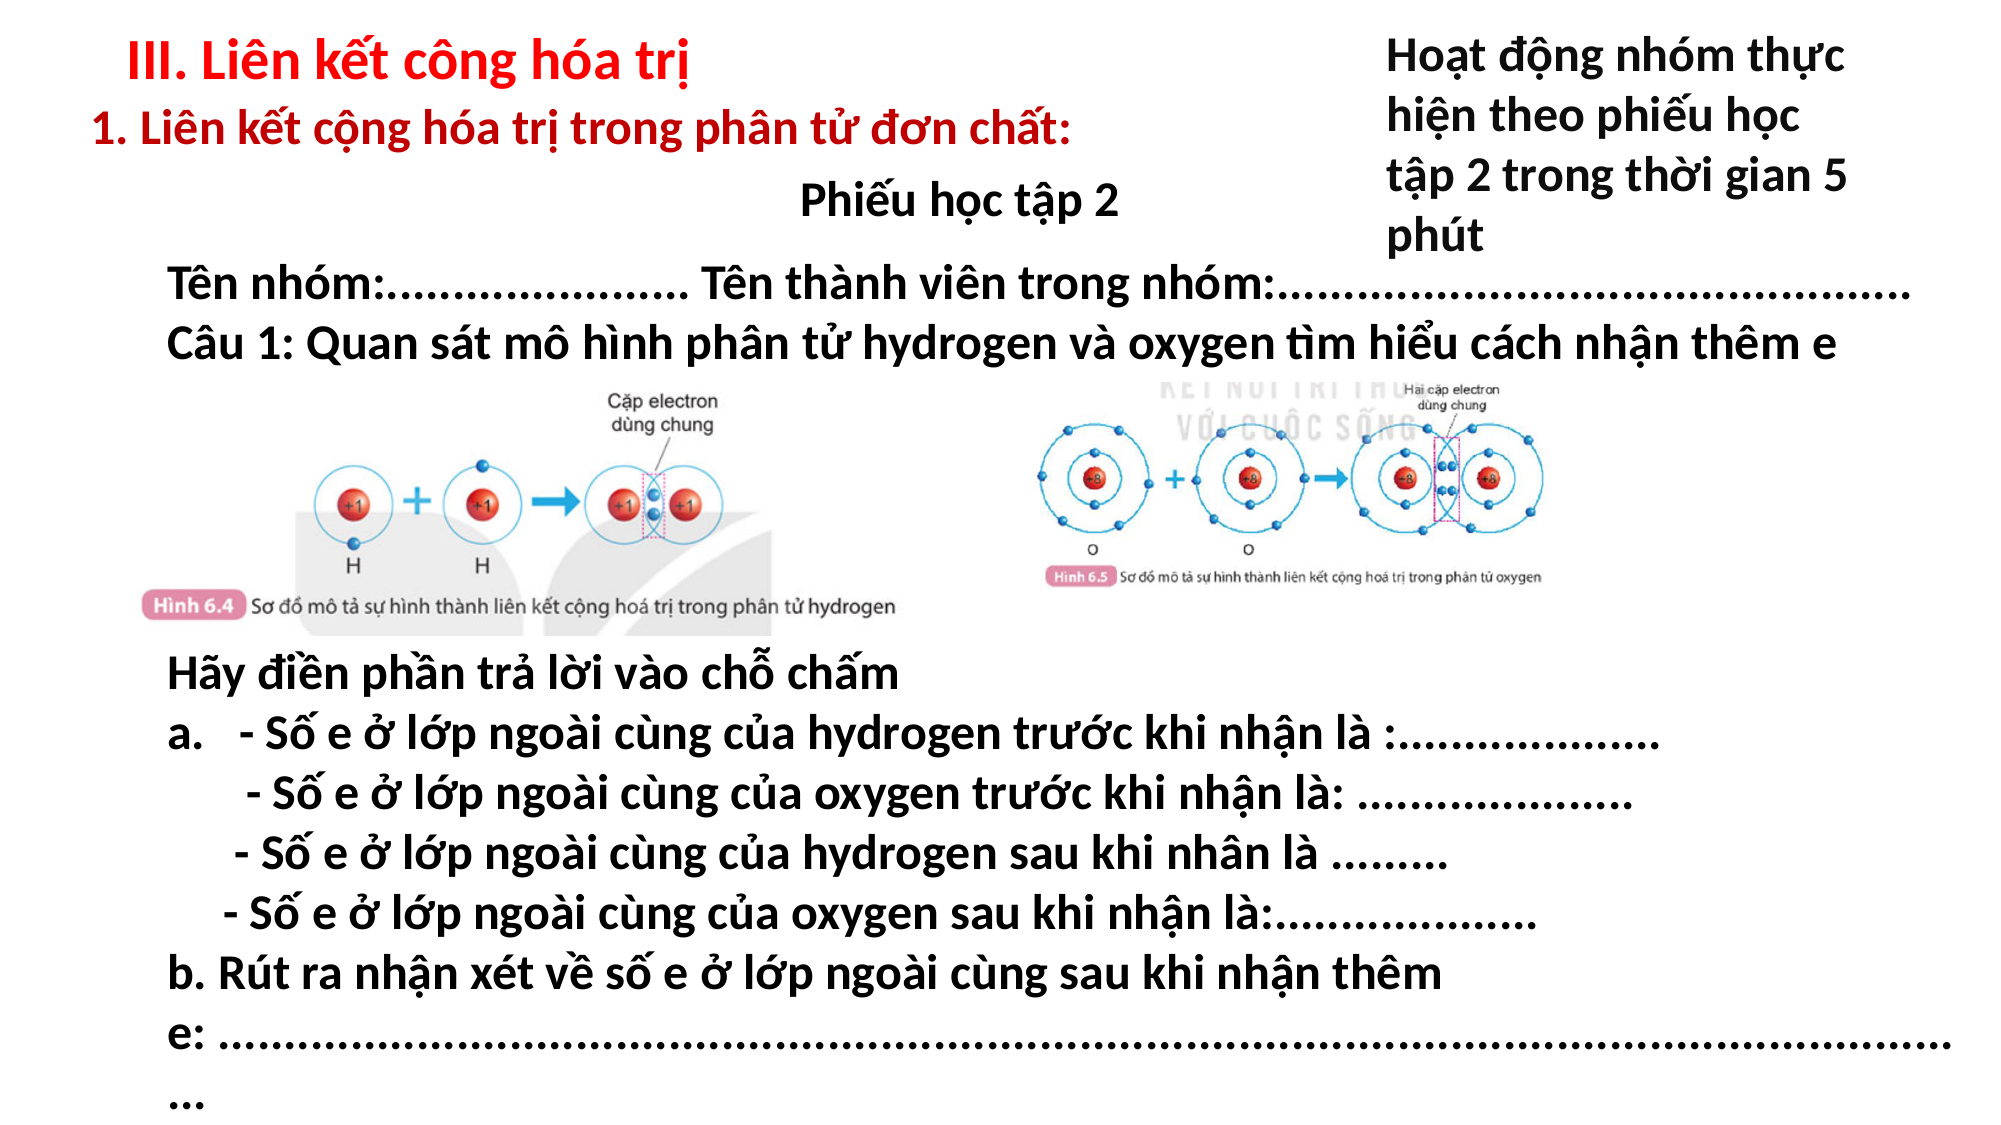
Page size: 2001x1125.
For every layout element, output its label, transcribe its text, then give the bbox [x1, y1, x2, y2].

text_box Hoạt động nhóm thực hiện theo phiếu học tập 2 trong thời gian 5 phút [1372, 13, 1890, 242]
text_box 1. Liên kết cộng hóa trị trong phân tử đơn chất: [75, 87, 1091, 162]
text_box III. Liên kết công hóa trị [112, 13, 791, 87]
text_box Phiếu học tập 2 [785, 159, 1147, 235]
picture [1005, 382, 1548, 589]
picture [127, 382, 913, 636]
text_box Tên nhóm:....................... Tên thành viên trong nhóm:................................................ Câu 1: Quan sát mô hình phân tử hydrogen và oxygen tìm hiểu cách nhận thêm e Hãy điền phần trả lời vào chỗ chấm a. - Số e ở lớp ngoài cùng của hydrogen trước khi nhận là :.................... - Số e ở lớp ngoài cùng của oxygen trước khi nhận là: ..................... - Số e ở lớp ngoài cùng của hydrogen sau khi nhân là ......... - Số e ở lớp ngoài cùng của oxygen sau khi nhận là:.................... b. Rút ra nhận xét về số e ở lớp ngoài cùng sau khi nhận thêm e: ...................................................................................................................................... [152, 242, 1974, 1125]
